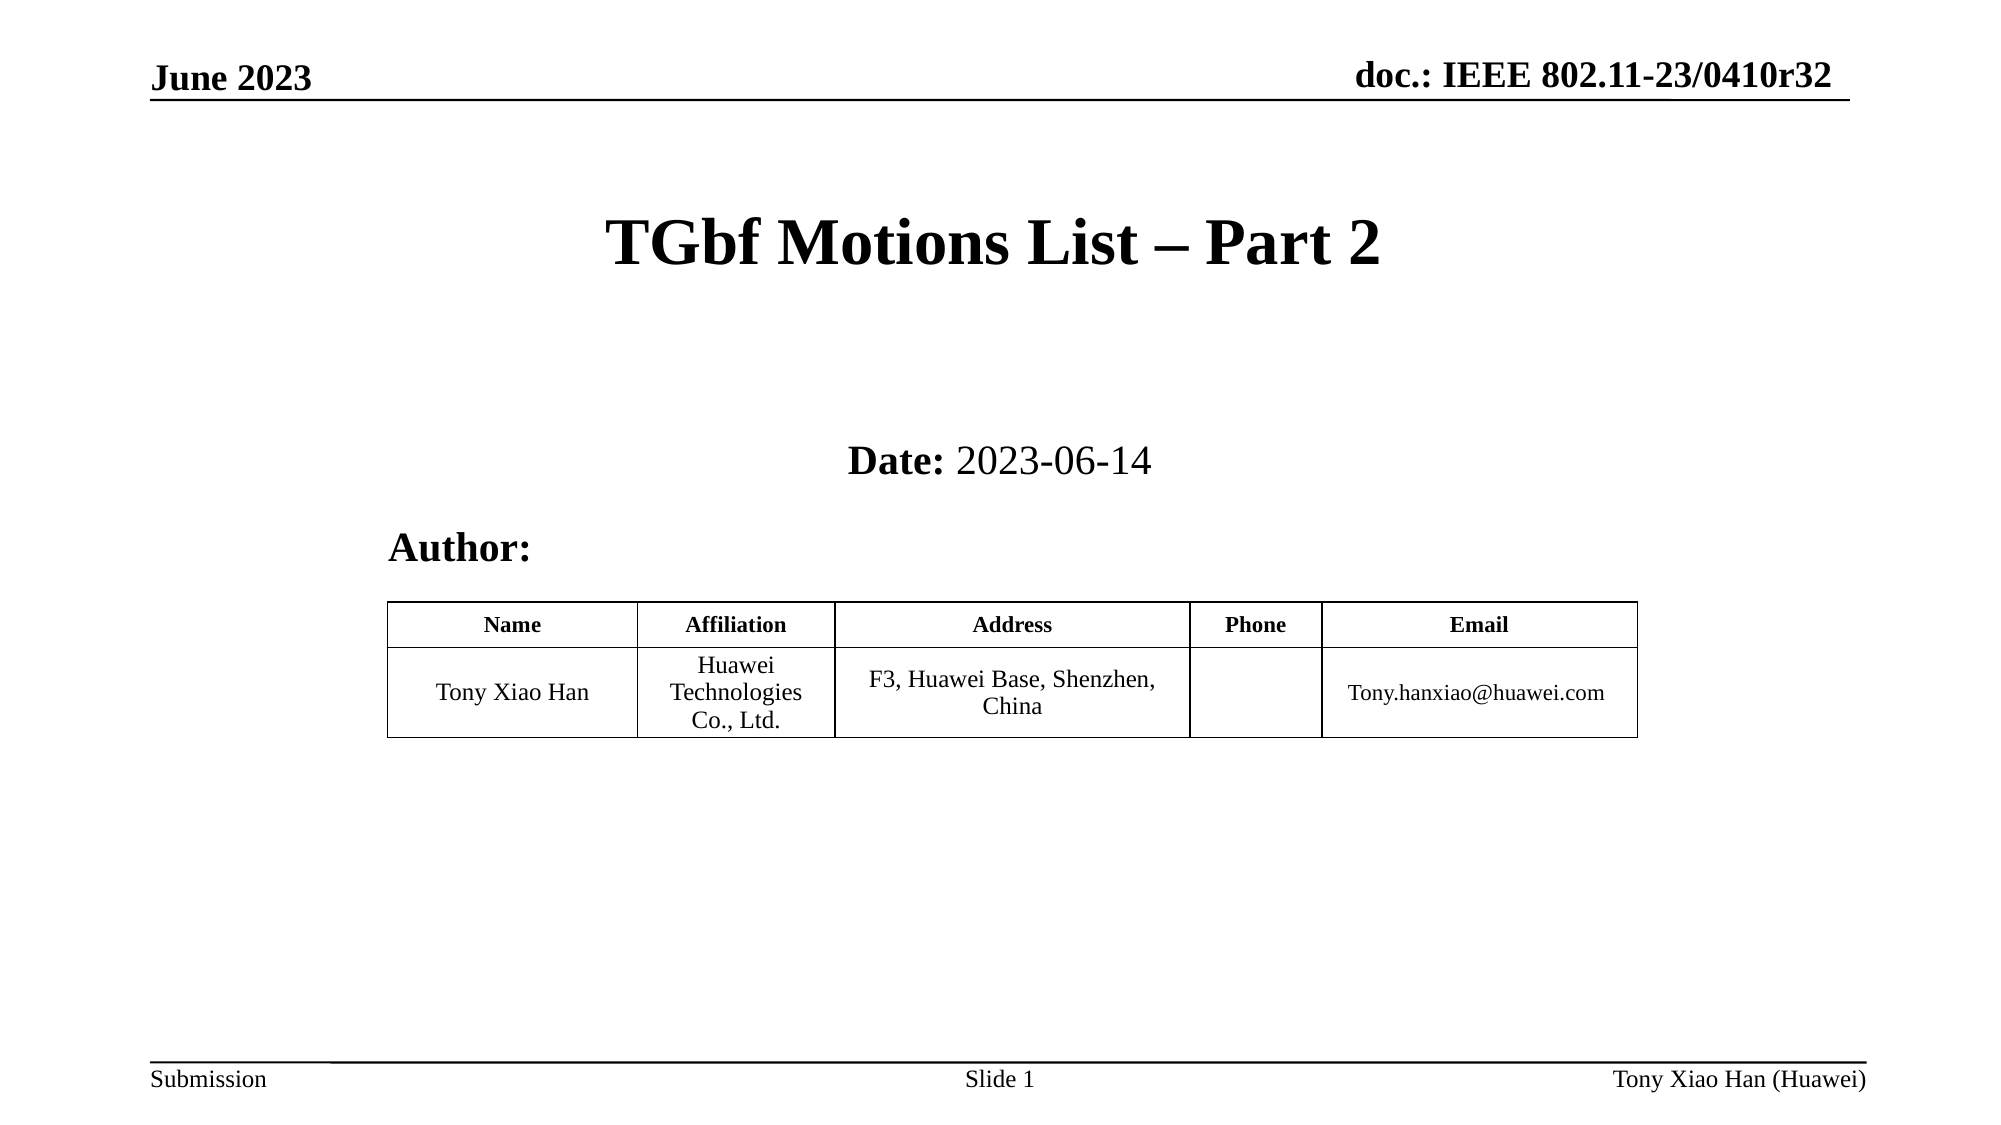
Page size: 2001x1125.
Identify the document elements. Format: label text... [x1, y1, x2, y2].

table_header Phone [1191, 603, 1321, 647]
text_box Author: [362, 512, 600, 575]
table_cell Huawei Technologies Co., Ltd. [638, 648, 834, 737]
table_cell F3, Huawei Base, Shenzhen, China [836, 648, 1189, 737]
table_header Name [388, 603, 637, 647]
table_header Email [1323, 603, 1637, 647]
list Date: 2023-06-14 [362, 425, 1638, 488]
table_cell Tony.hanxiao@huawei.com [1323, 648, 1637, 737]
table_header Address [836, 603, 1189, 647]
title TGbf Motions List – Part 2 [312, 149, 1675, 325]
table_cell [1191, 648, 1321, 737]
table_cell Tony Xiao Han [388, 648, 637, 737]
table_header Affiliation [638, 603, 834, 647]
